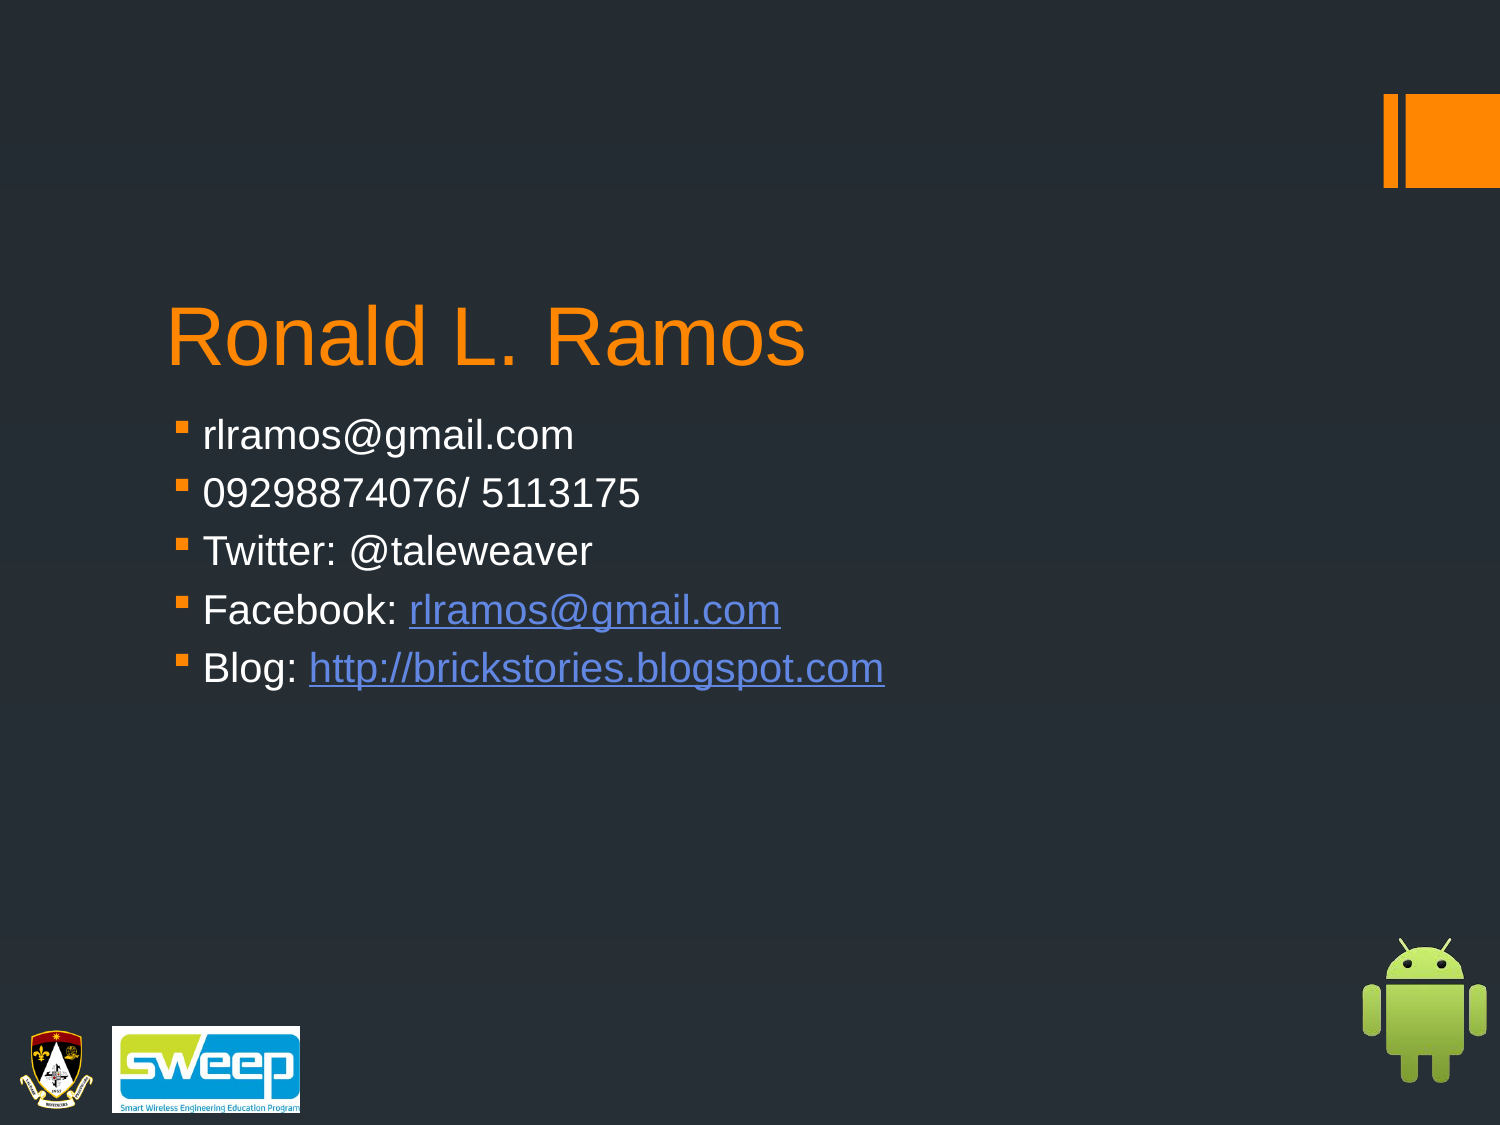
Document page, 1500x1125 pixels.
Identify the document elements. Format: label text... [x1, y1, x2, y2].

picture [112, 1026, 300, 1113]
picture [200, 1053, 262, 1080]
picture [1361, 937, 1487, 1083]
list rlramos@gmail.com 09298874076/ 5113175 Twitter: @taleweaver Facebook: rlramos@gmail.com Blog: http://brickstories.blogspot.com [150, 399, 1350, 1035]
picture [15, 1024, 98, 1113]
title Ronald L. Ramos [150, 200, 1350, 390]
